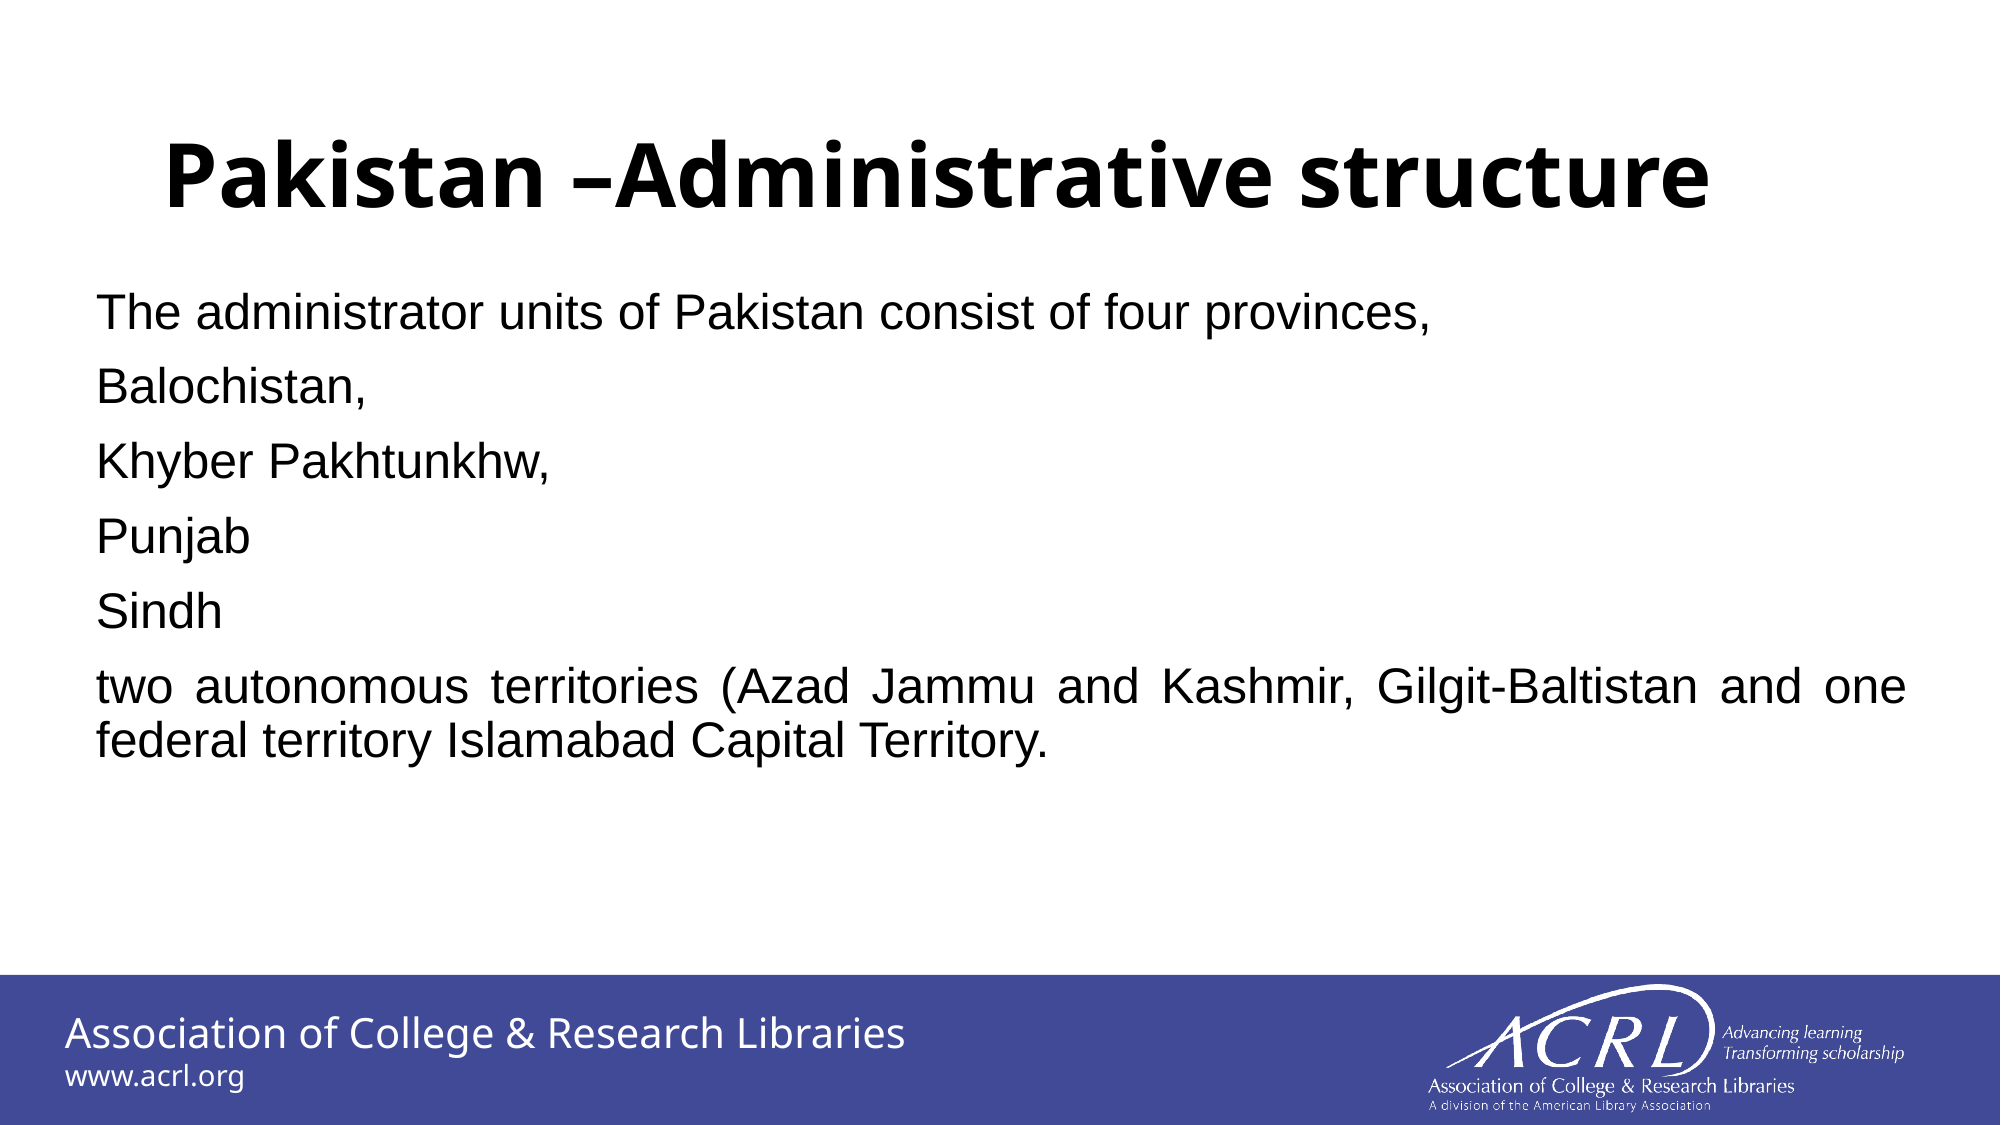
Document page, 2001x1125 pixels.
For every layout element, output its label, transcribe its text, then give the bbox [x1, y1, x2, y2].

subtitle The administrator units of Pakistan consist of four provinces, Balochistan, Khyber Pakhtunkhw, Punjab Sindh two autonomous territories (Azad Jammu and Kashmir, Gilgit-Baltistan and one federal territory Islamabad Capital Territory. [80, 207, 1924, 962]
picture [1428, 984, 1904, 1113]
title Pakistan –Administrative structure [125, 65, 1750, 207]
